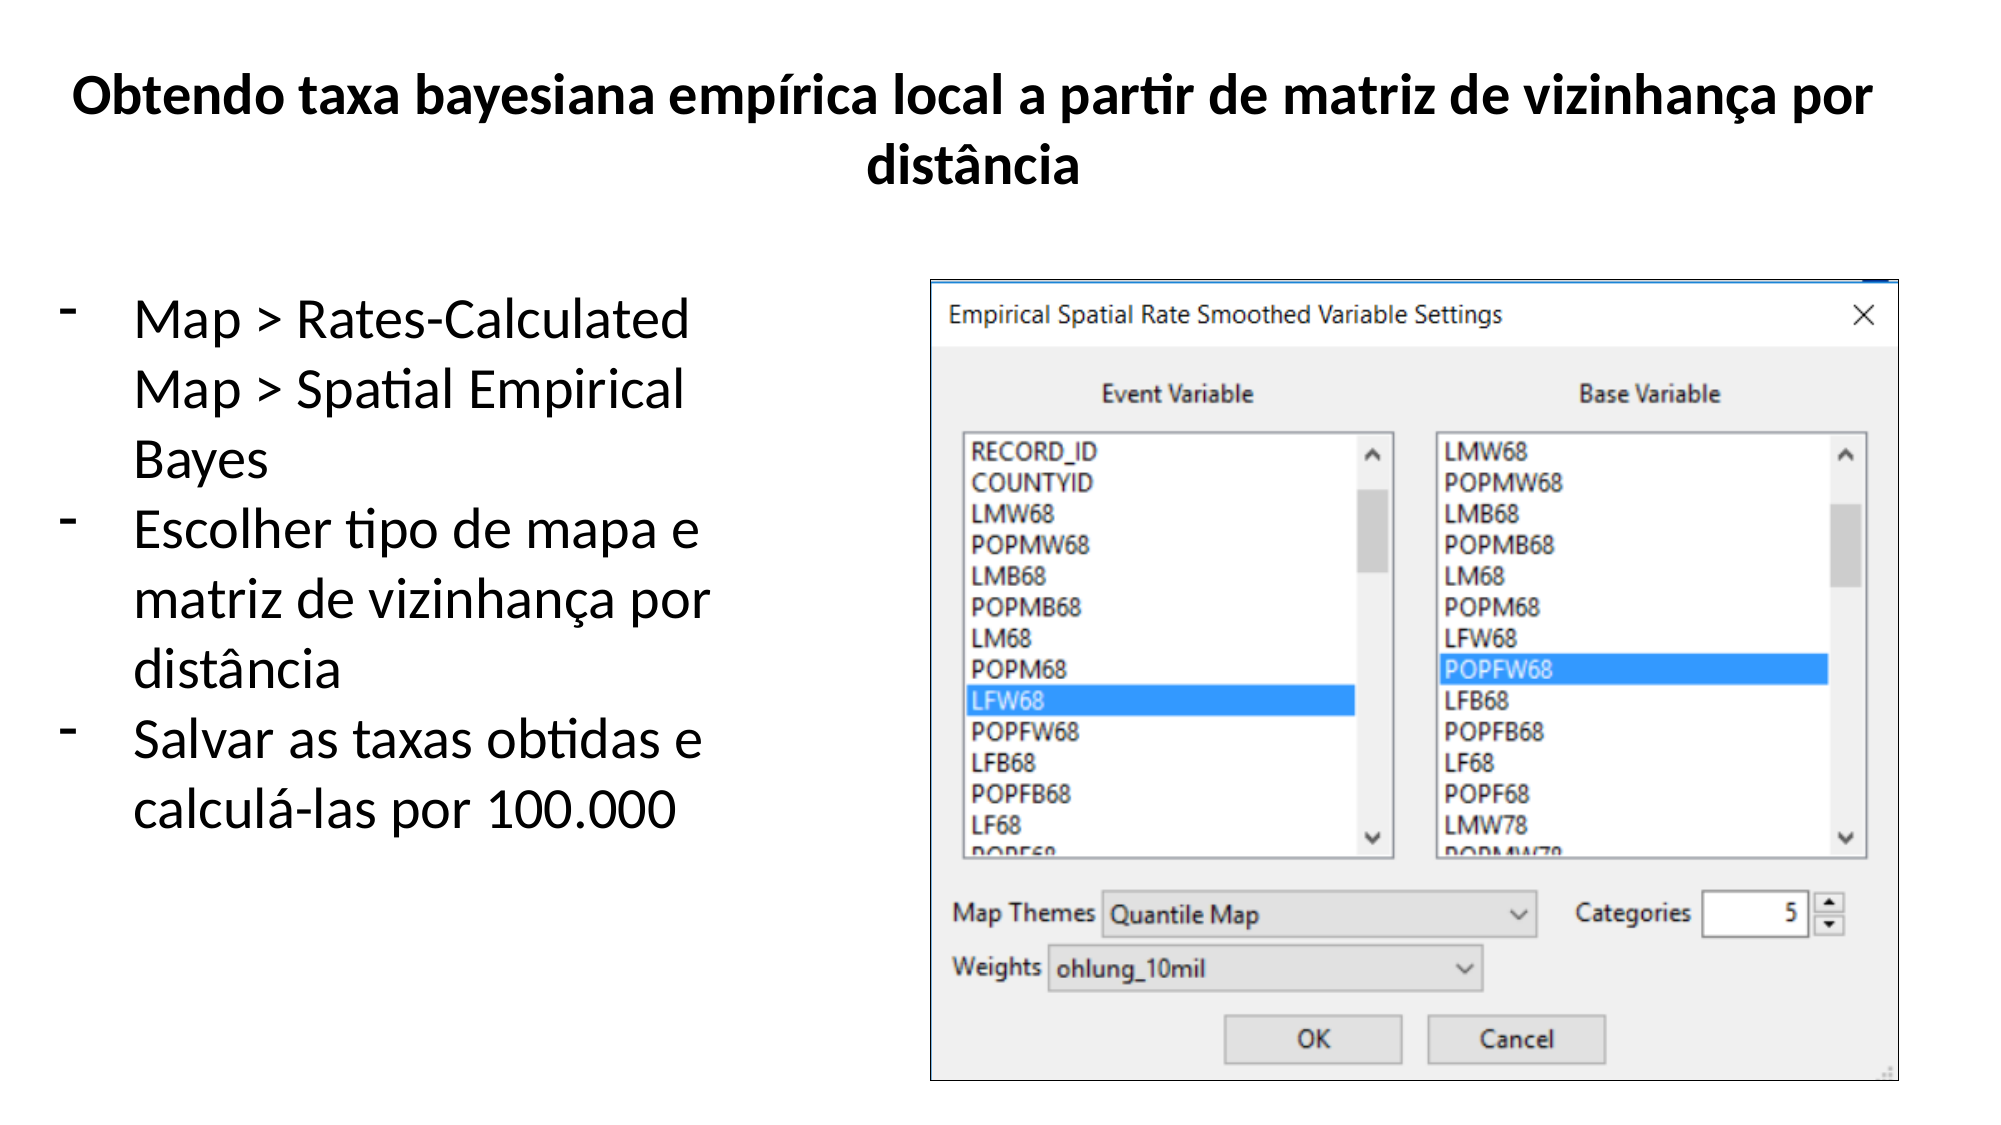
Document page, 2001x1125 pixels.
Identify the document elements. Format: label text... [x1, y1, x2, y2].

picture [930, 279, 1899, 1081]
text_box Obtendo taxa bayesiana empírica local a partir de matriz de vizinhança por distância [43, 49, 1904, 204]
text_box Map > Rates-Calculated Map > Spatial Empirical Bayes Escolher tipo de mapa e matriz de vizinhança por distância Salvar as taxas obtidas e calculá-las por 100.000 [43, 272, 805, 848]
